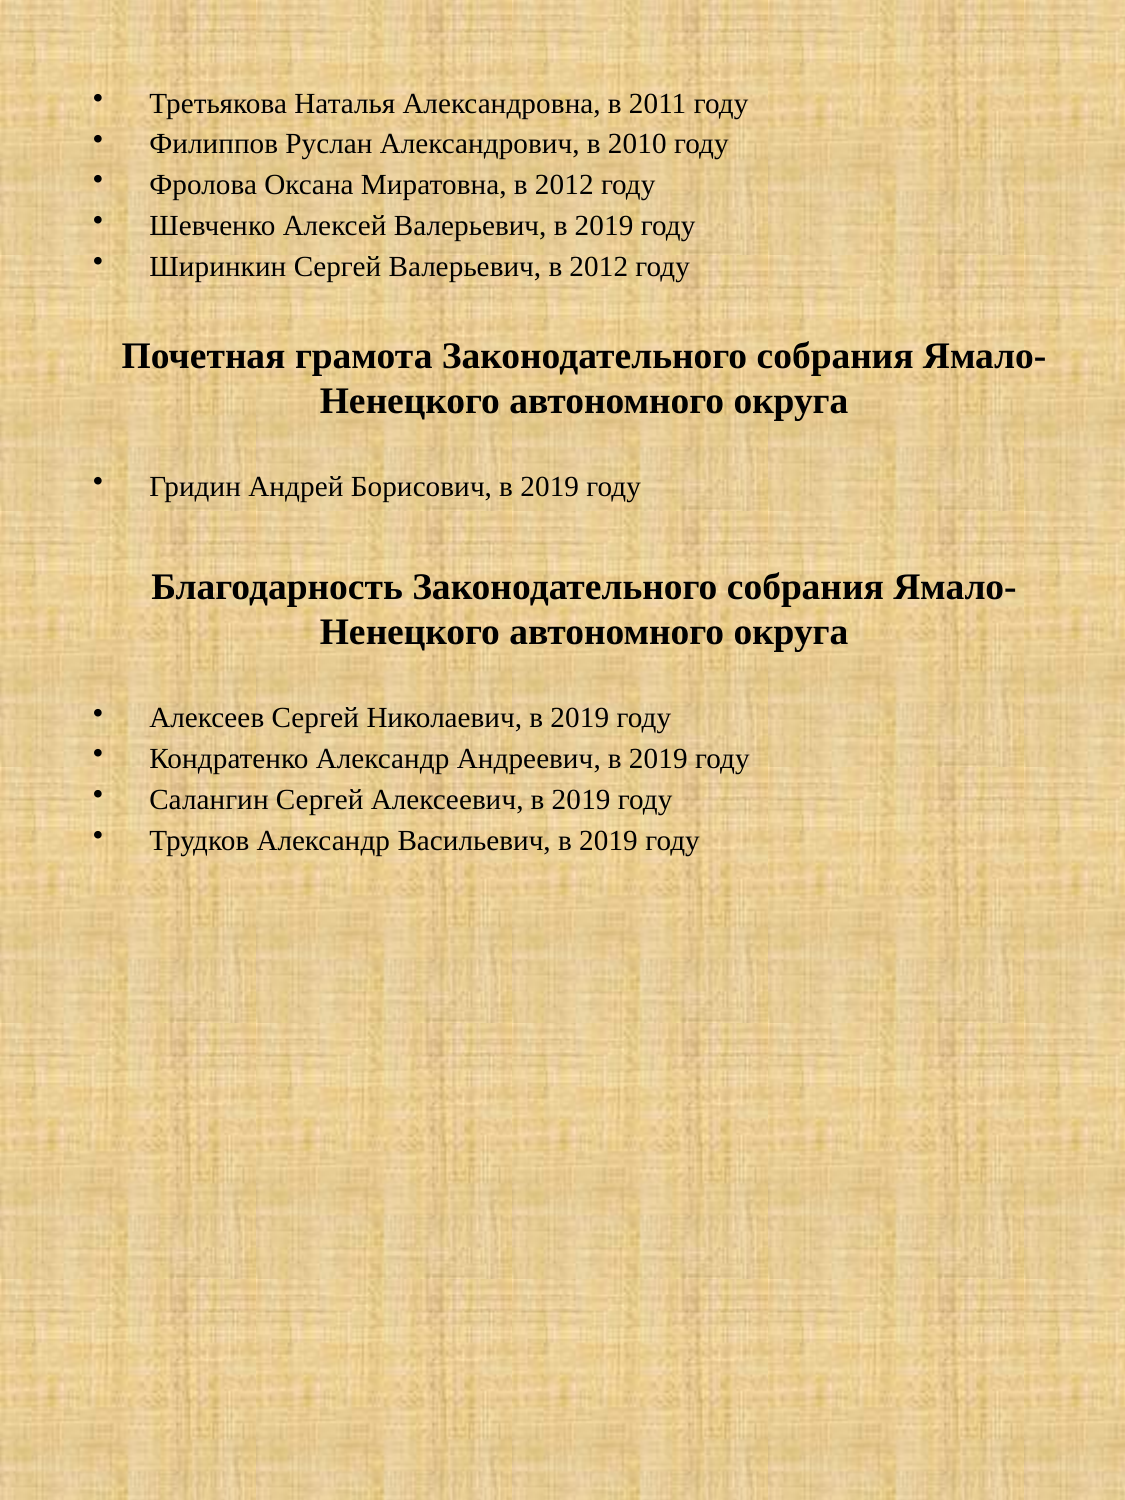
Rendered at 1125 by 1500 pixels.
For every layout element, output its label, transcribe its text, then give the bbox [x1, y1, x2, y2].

picture [0, 0, 1125, 1500]
list Третьякова Наталья Александровна, в 2011 году Филиппов Руслан Александрович, в 2010 году Фролова Оксана Миратовна, в 2012 году Шевченко Алексей Валерьевич, в 2019 году Ширинкин Сергей Валерьевич, в 2012 году Почетная грамота Законодательного собрания Ямало-Ненецкого автономного округа Гридин Андрей Борисович, в 2019 году Благодарность Законодательного собрания Ямало-Ненецкого автономного округа Алексеев Сергей Николаевич, в 2019 году Кондратенко Александр Андреевич, в 2019 году Салангин Сергей Алексеевич, в 2019 году Трудков Александр Васильевич, в 2019 году [78, 76, 1091, 1447]
